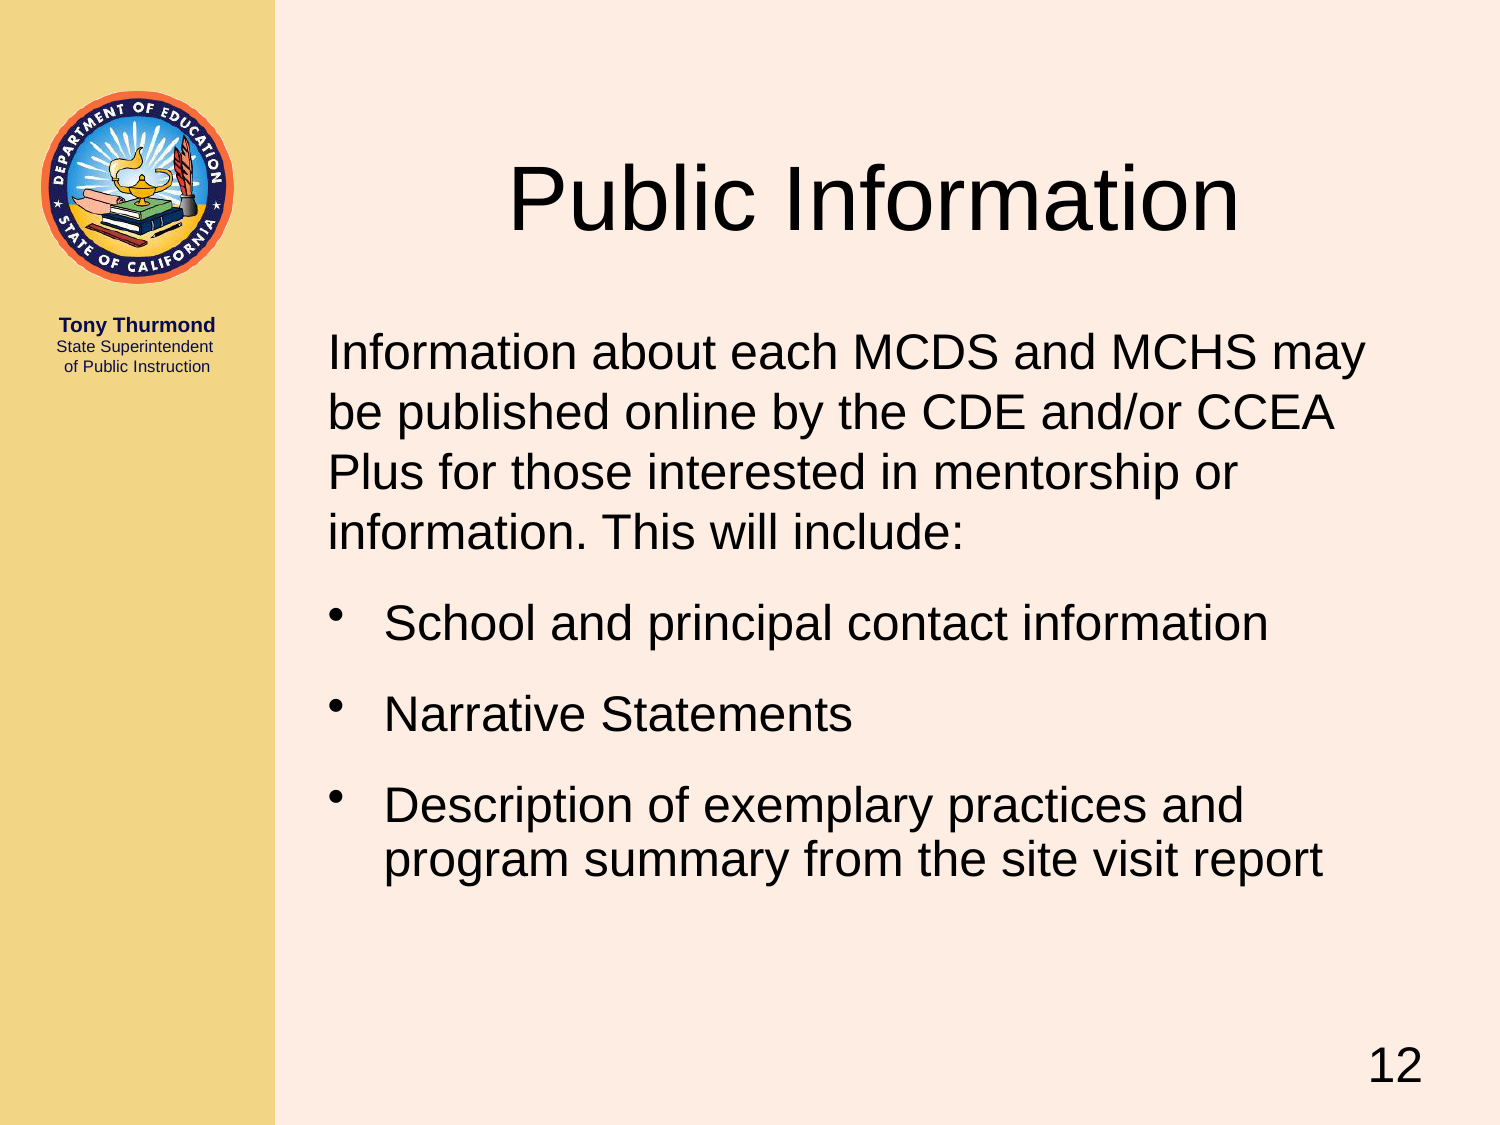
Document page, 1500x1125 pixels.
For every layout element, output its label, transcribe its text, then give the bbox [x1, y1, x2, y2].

title Public Information [312, 99, 1438, 288]
list Information about each MCDS and MCHS may be published online by the CDE and/or CCEA Plus for those interested in mentorship or information. This will include: School and principal contact information Narrative Statements Description of exemplary practices and program summary from the site visit report [312, 312, 1400, 900]
slide_number 12 [1163, 1025, 1439, 1100]
picture [24, 74, 250, 300]
